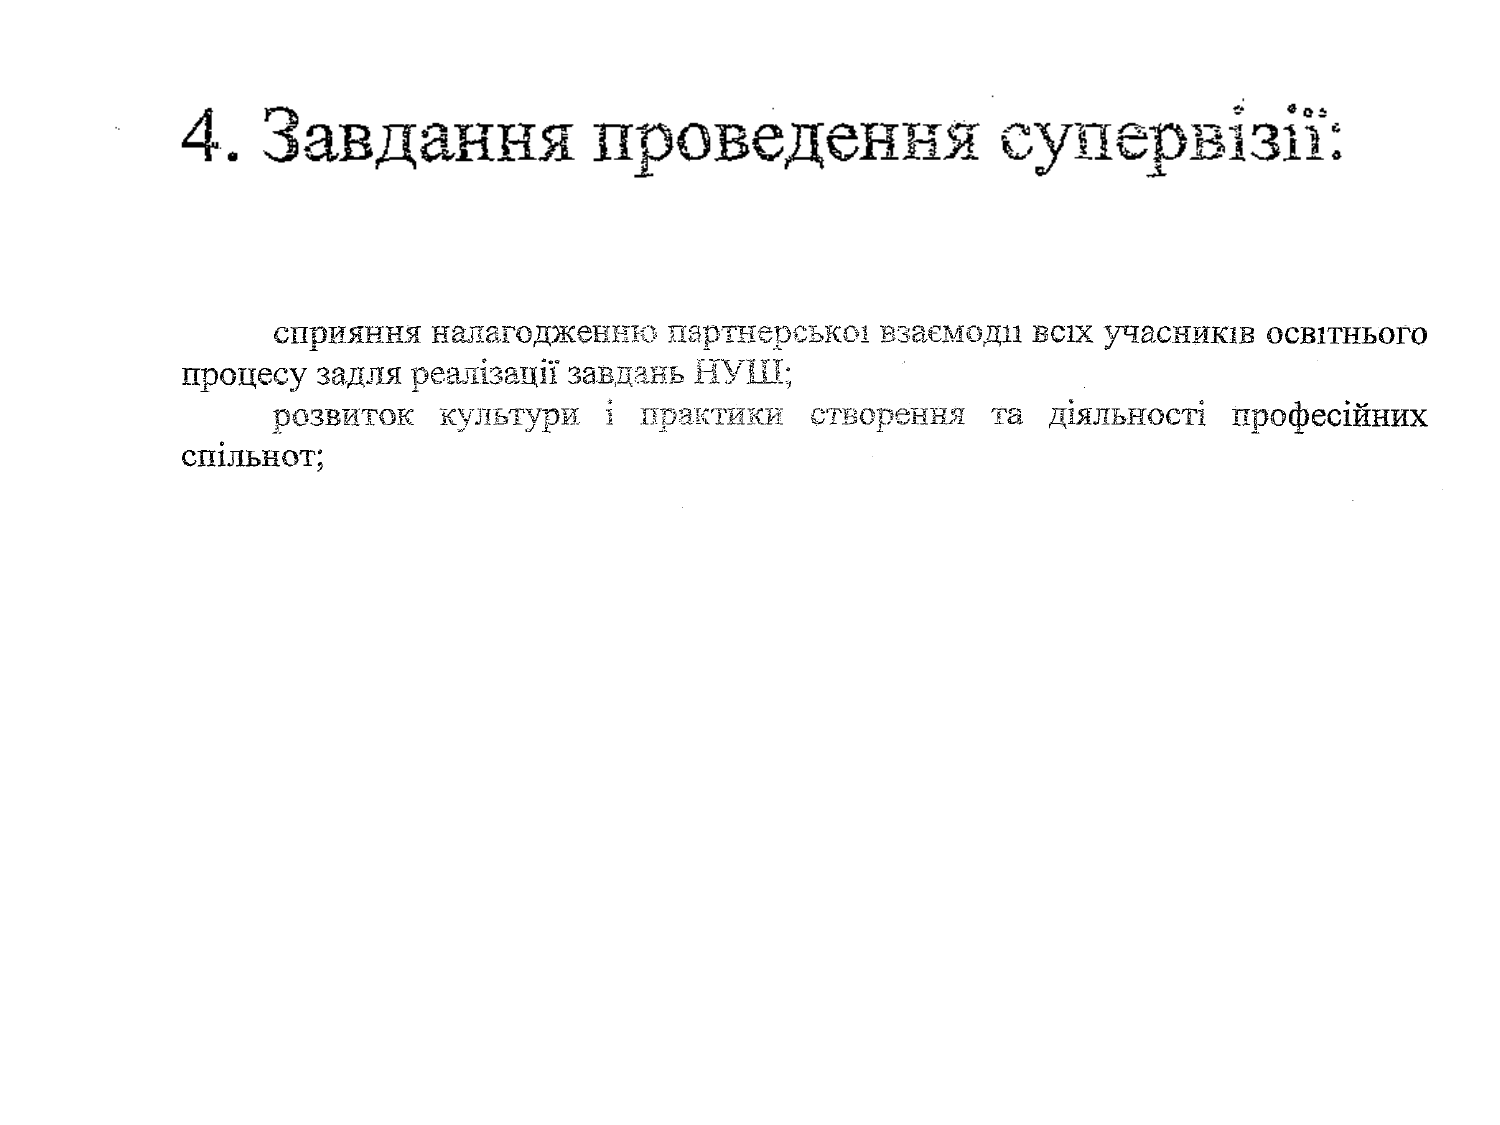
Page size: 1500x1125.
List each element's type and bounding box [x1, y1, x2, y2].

title [74, 89, 1426, 189]
list [112, 324, 1463, 509]
